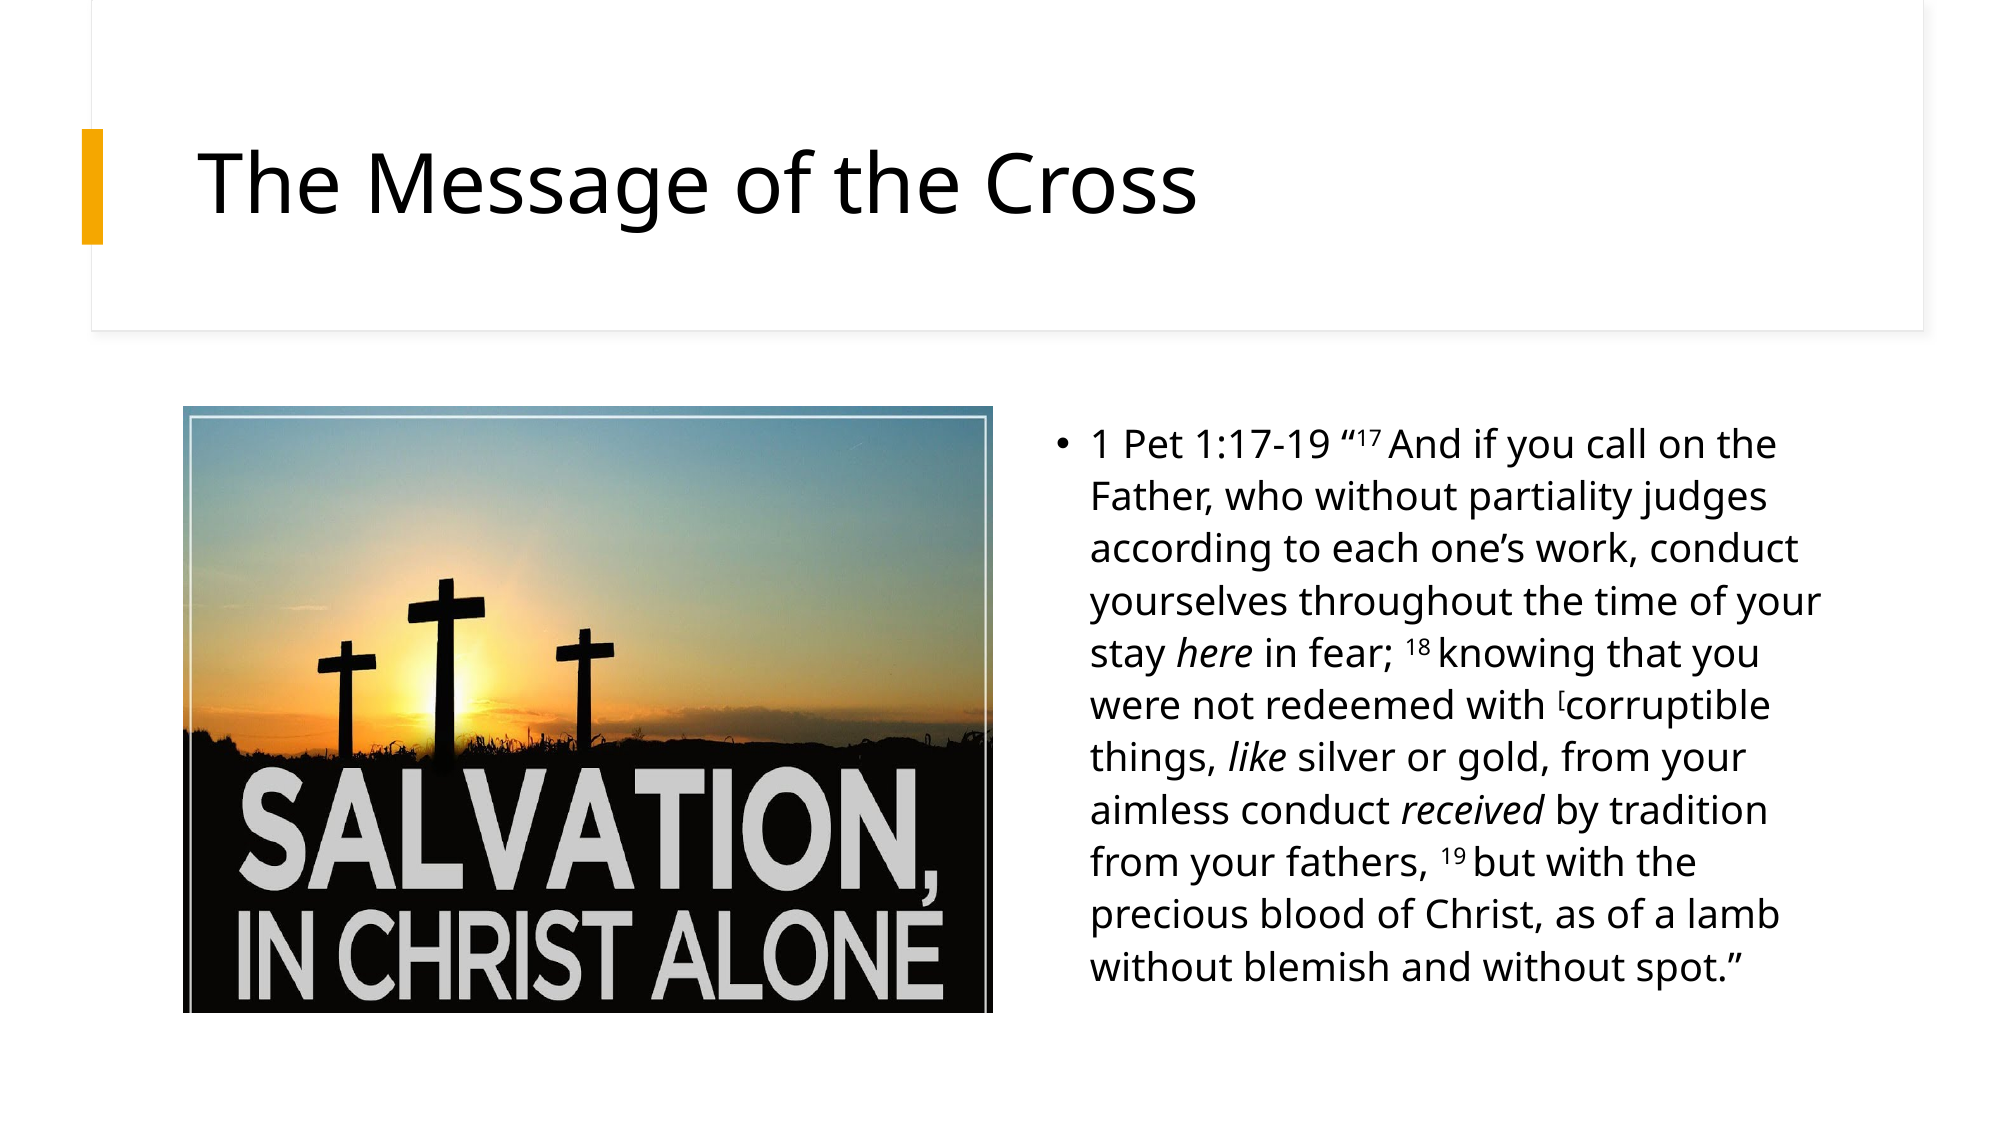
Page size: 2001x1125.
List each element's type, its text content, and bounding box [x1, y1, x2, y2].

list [182, 406, 993, 1013]
list 1 Pet 1:17-19 “17 And if you call on the Father, who without partiality judges according to each one’s work, conduct yourselves throughout the time of your stay here in fear; 18 knowing that you were not redeemed with [corruptible things, like silver or gold, from your aimless conduct received by tradition from your fathers, 19 but with the precious blood of Christ, as of a lamb without blemish and without spot.” [1041, 406, 1851, 1013]
title The Message of the Cross [183, 90, 1851, 284]
